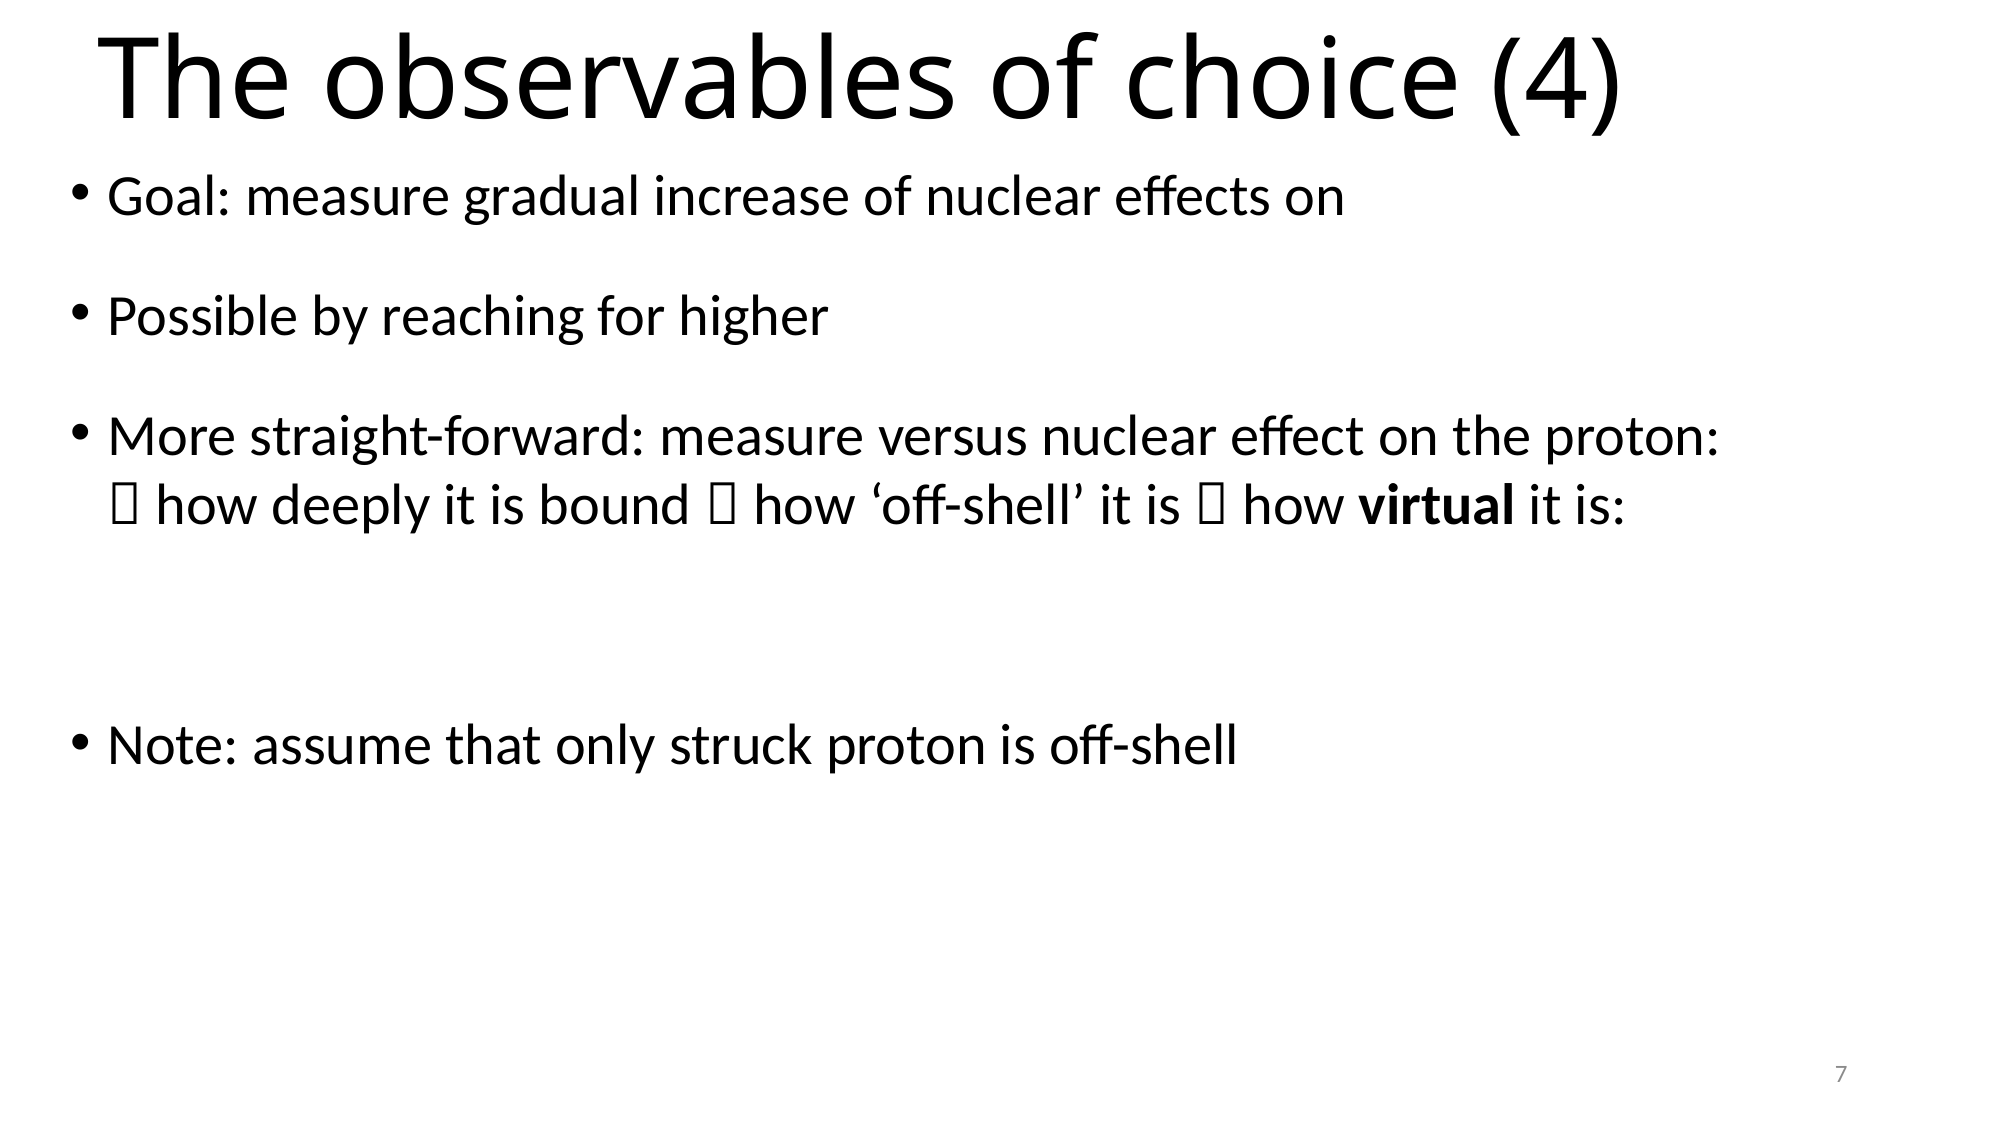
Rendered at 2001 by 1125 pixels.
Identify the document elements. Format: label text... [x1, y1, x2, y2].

slide_number 7 [1412, 1042, 1863, 1103]
title The observables of choice (4) [82, 0, 1808, 165]
